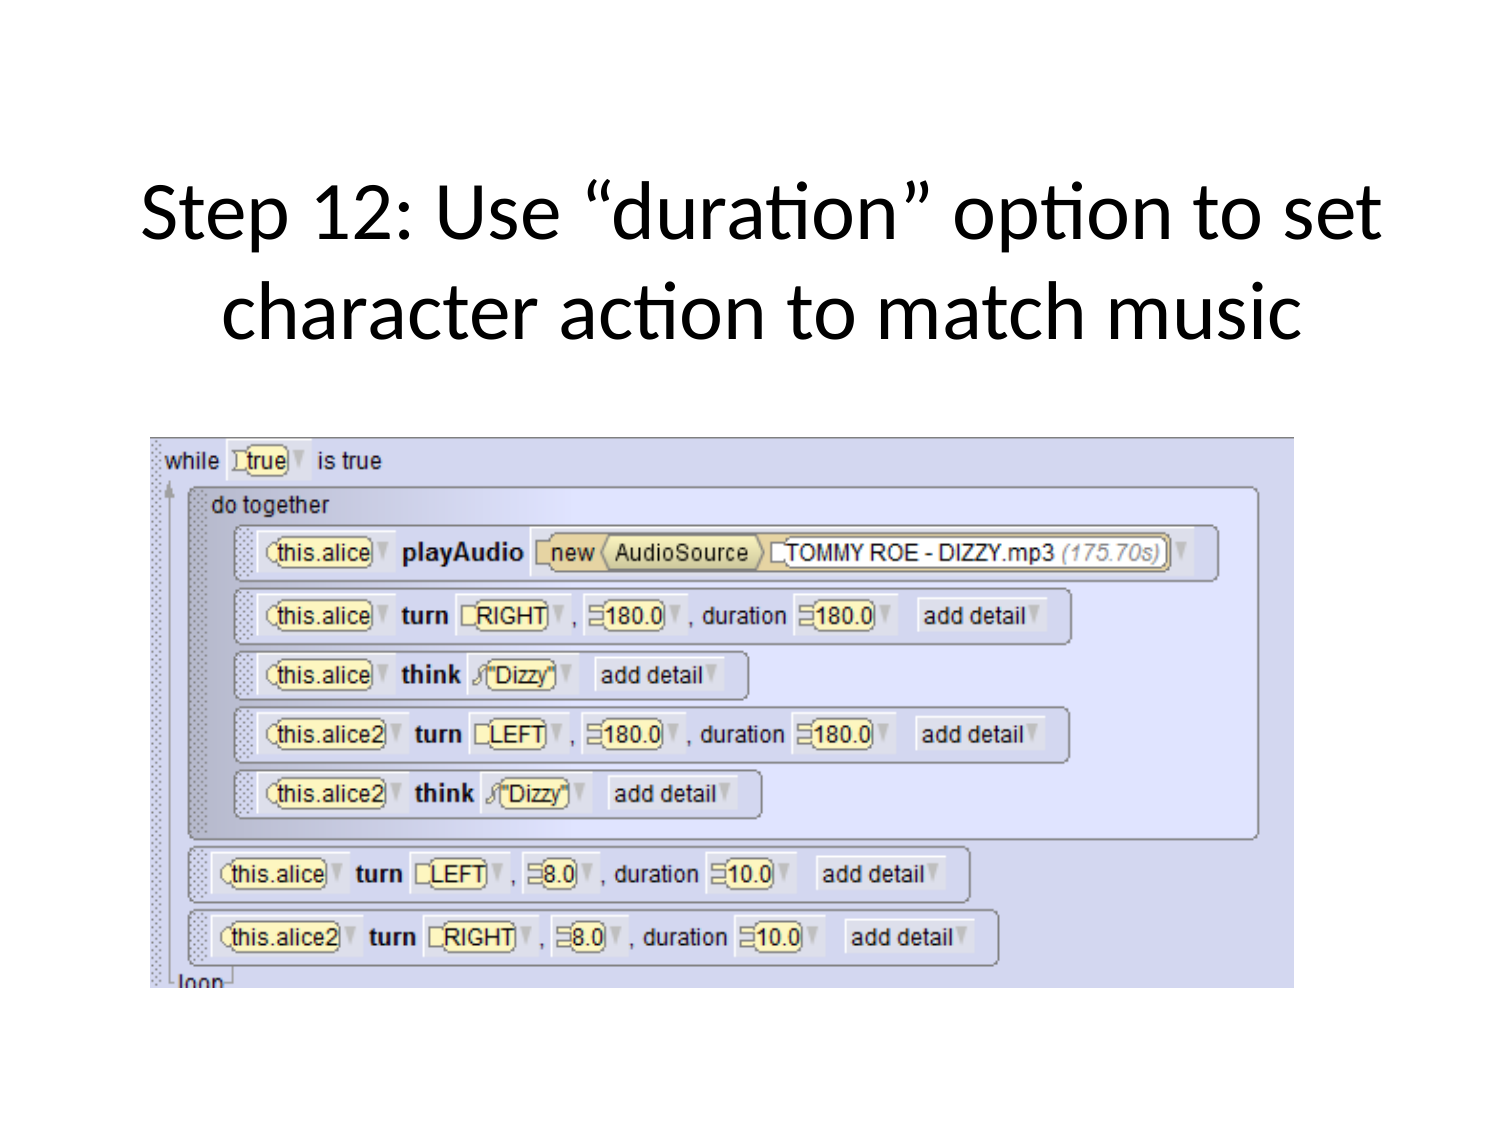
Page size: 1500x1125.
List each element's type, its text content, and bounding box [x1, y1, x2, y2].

title Step 12: Use “duration” option to set character action to match music [49, 187, 1476, 326]
picture [149, 437, 1295, 988]
